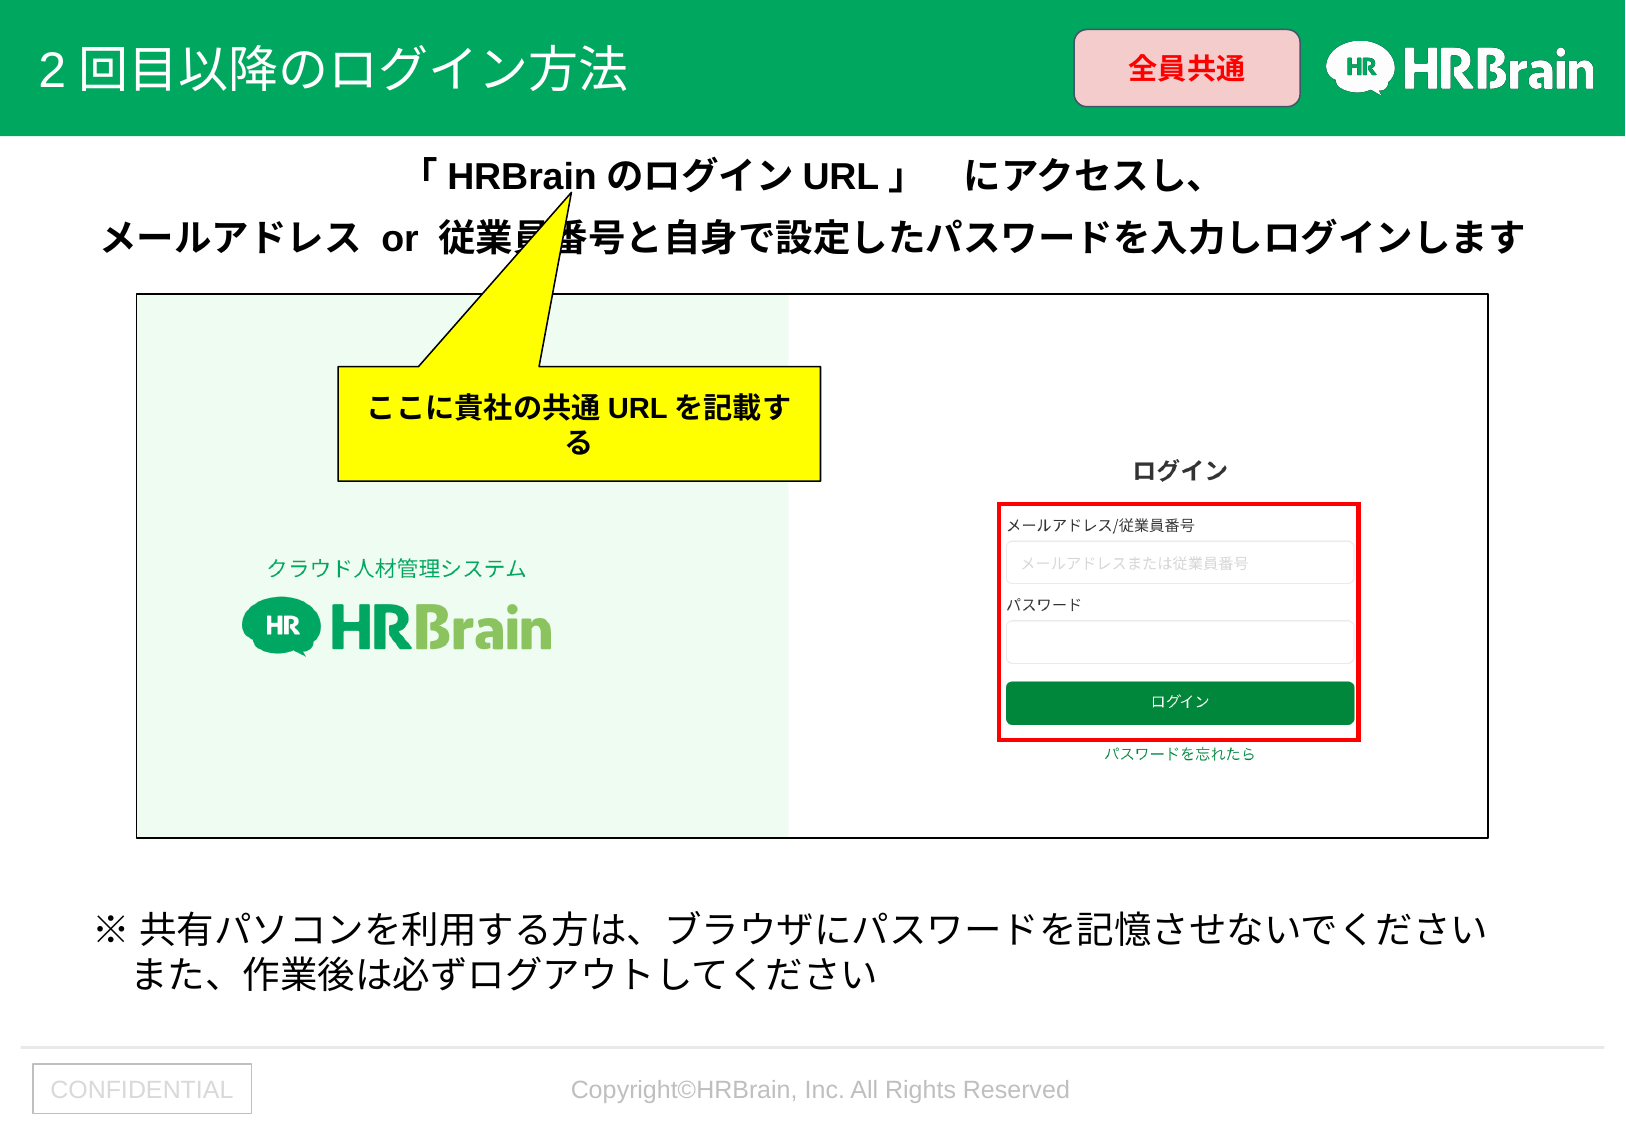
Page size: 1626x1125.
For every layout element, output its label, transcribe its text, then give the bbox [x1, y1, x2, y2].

picture [137, 294, 1488, 838]
picture [1326, 41, 1593, 95]
subtitle 「HRBrainのログインURL」 にアクセスし、 メールアドレス or 従業員番号と自身で設定したパスワードを入力しログインします [67, 150, 1558, 281]
text_box 全員共通 [1074, 29, 1301, 107]
text_box ここに貴社の共通URLを記載する [483, 192, 572, 293]
text_box [0, 0, 1625, 137]
text_box 2回目以降のログイン方法 [23, 29, 1605, 123]
text_box ※共有パソコンを利用する方は、ブラウザにパスワードを記憶させないでください また、作業後は必ずログアウトしてください [77, 898, 1547, 1004]
